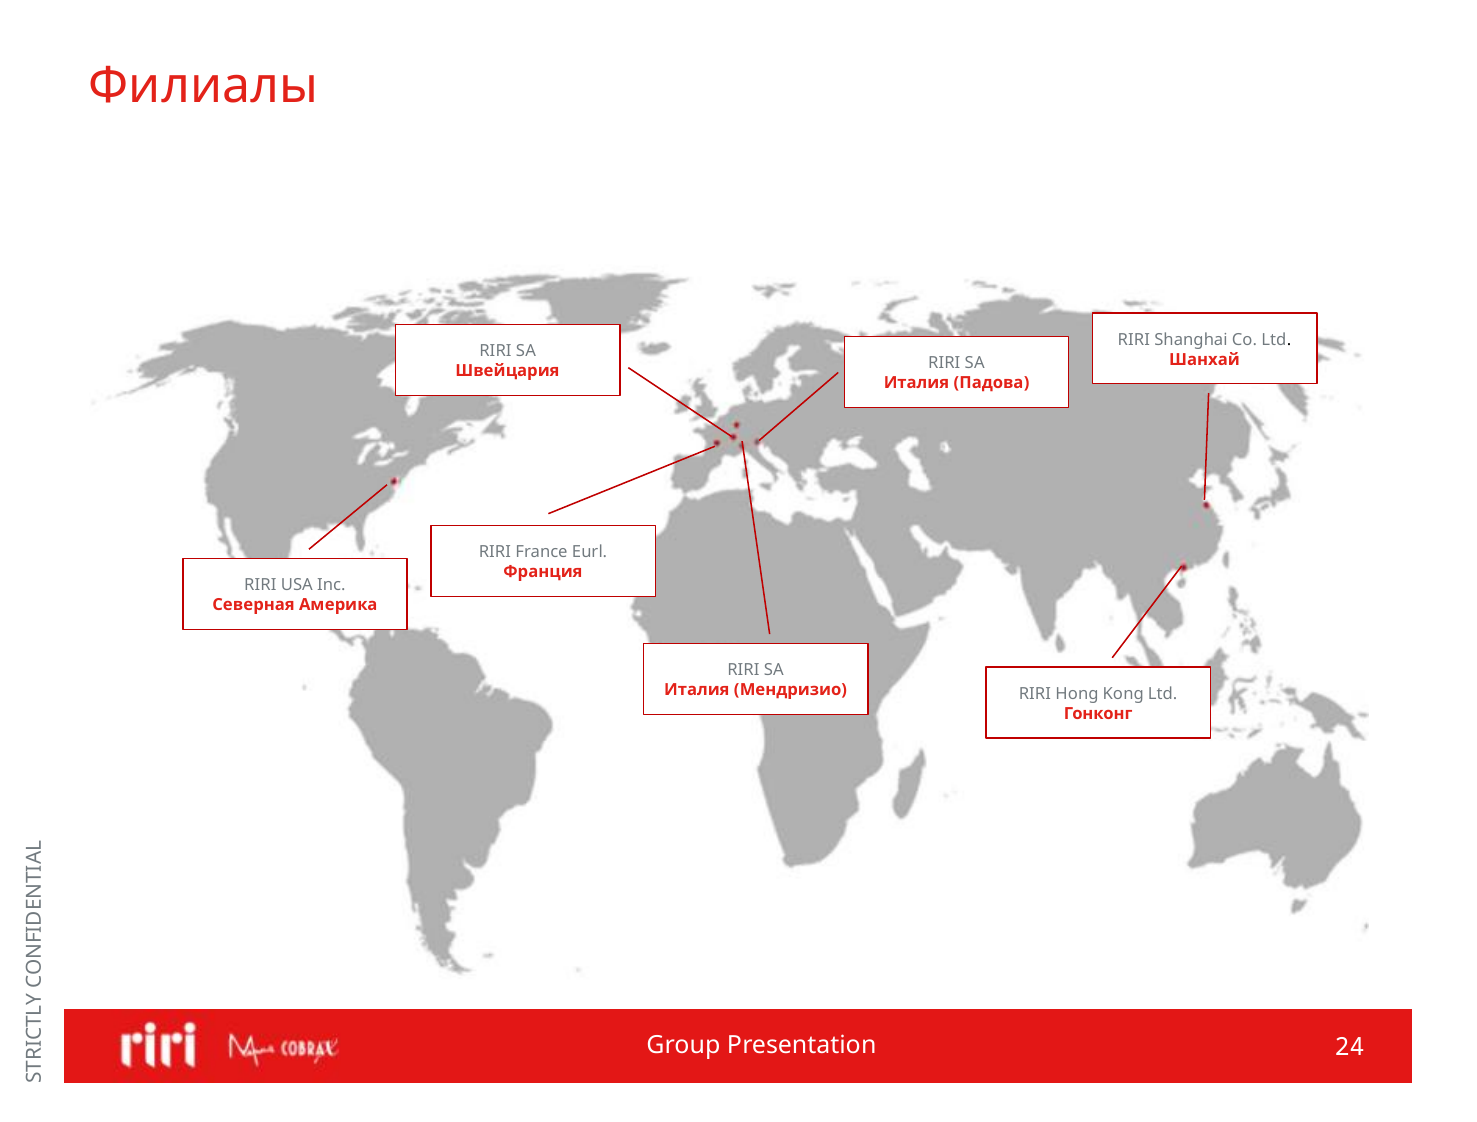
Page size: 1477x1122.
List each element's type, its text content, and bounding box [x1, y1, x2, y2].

text_box Group Presentation [289, 1021, 1235, 1097]
title Филиалы [73, 45, 1403, 232]
picture [89, 227, 1369, 987]
picture [64, 1009, 1412, 1083]
